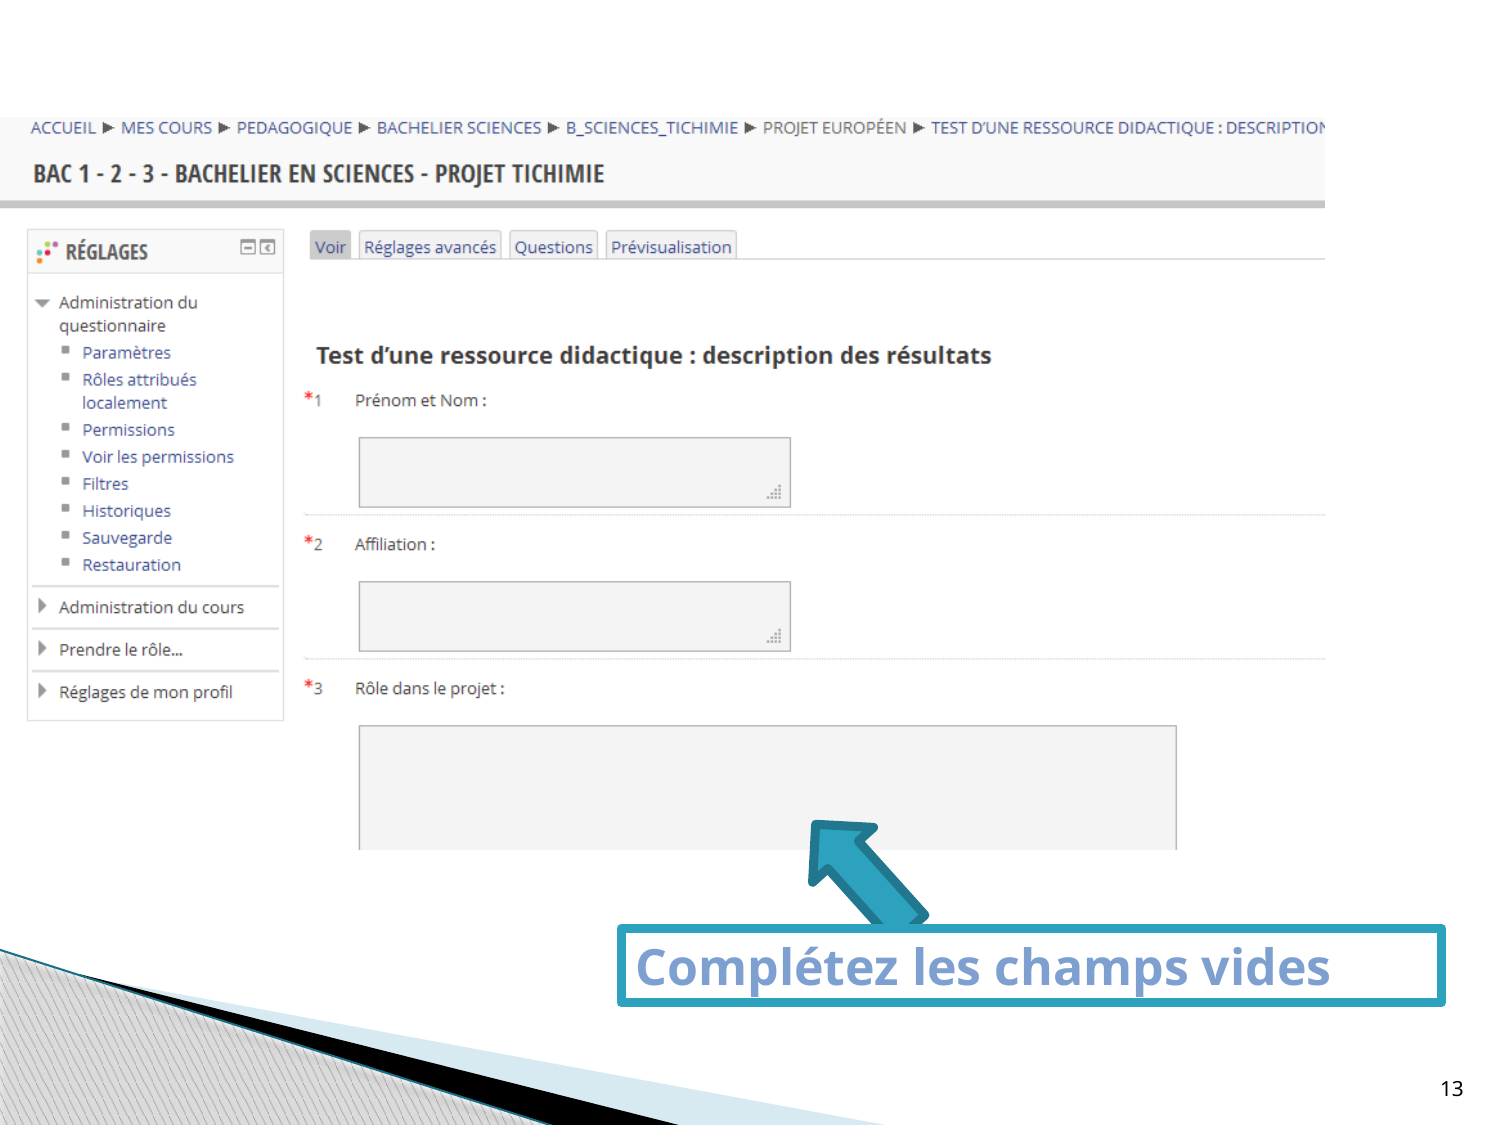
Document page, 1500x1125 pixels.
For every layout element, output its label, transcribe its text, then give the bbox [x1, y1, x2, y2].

text_box [808, 862, 930, 924]
picture [0, 116, 1325, 851]
slide_number 13 [1418, 1051, 1479, 1112]
text_box Complétez les champs vides [617, 924, 1446, 1007]
